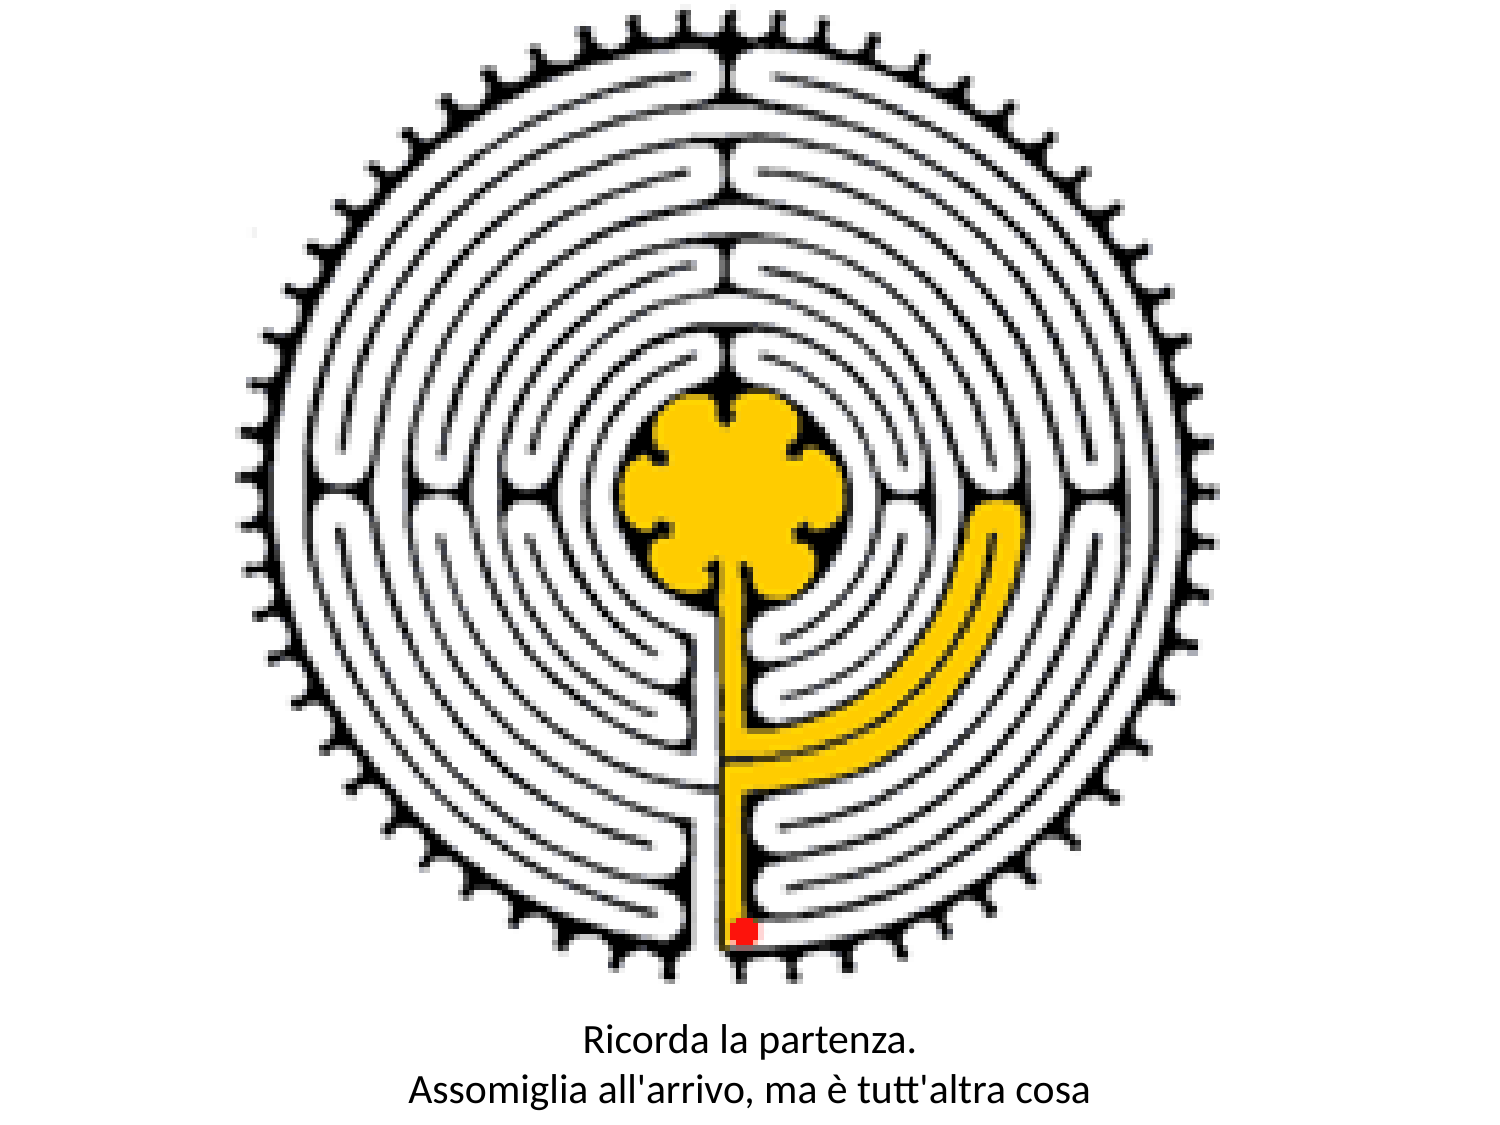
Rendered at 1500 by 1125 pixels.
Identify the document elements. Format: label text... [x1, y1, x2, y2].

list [229, 0, 1226, 996]
title Ricorda la partenza. Assomiglia all'arrivo, ma è tutt'altra cosa [75, 999, 1425, 1125]
